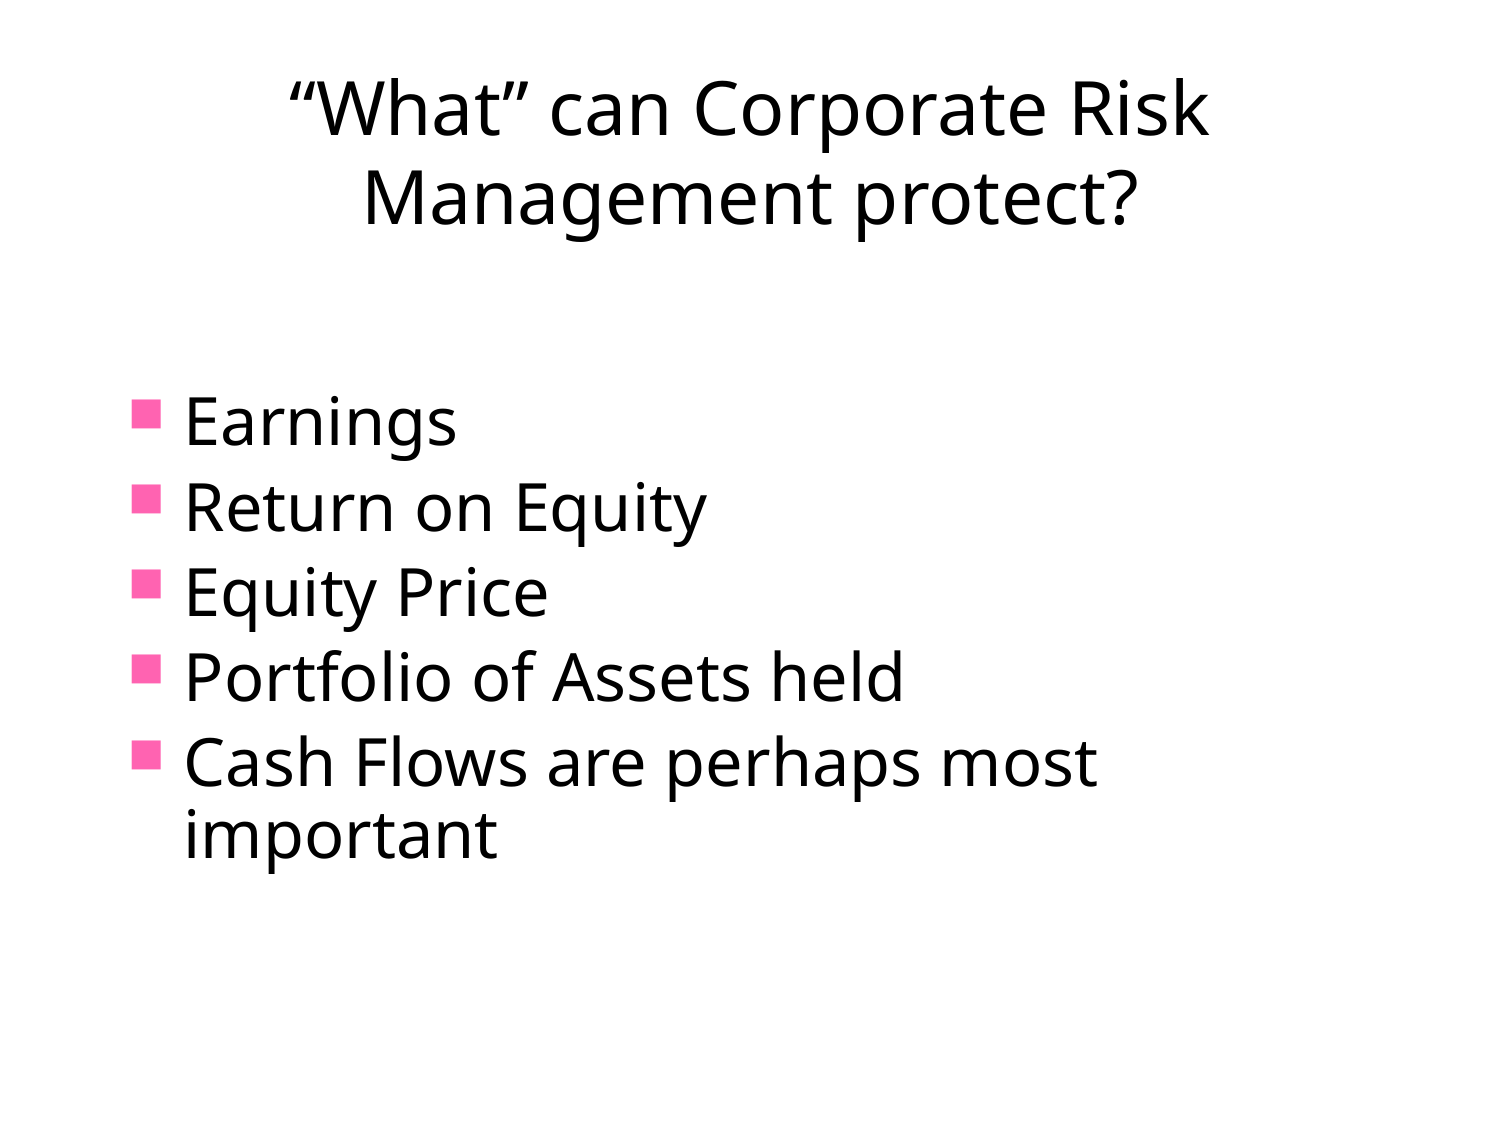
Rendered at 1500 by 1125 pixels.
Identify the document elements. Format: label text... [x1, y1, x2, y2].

title “What” can Corporate Risk Management protect? [112, 75, 1388, 225]
list Earnings Return on Equity Equity Price Portfolio of Assets held Cash Flows are perhaps most important [112, 287, 1388, 1025]
